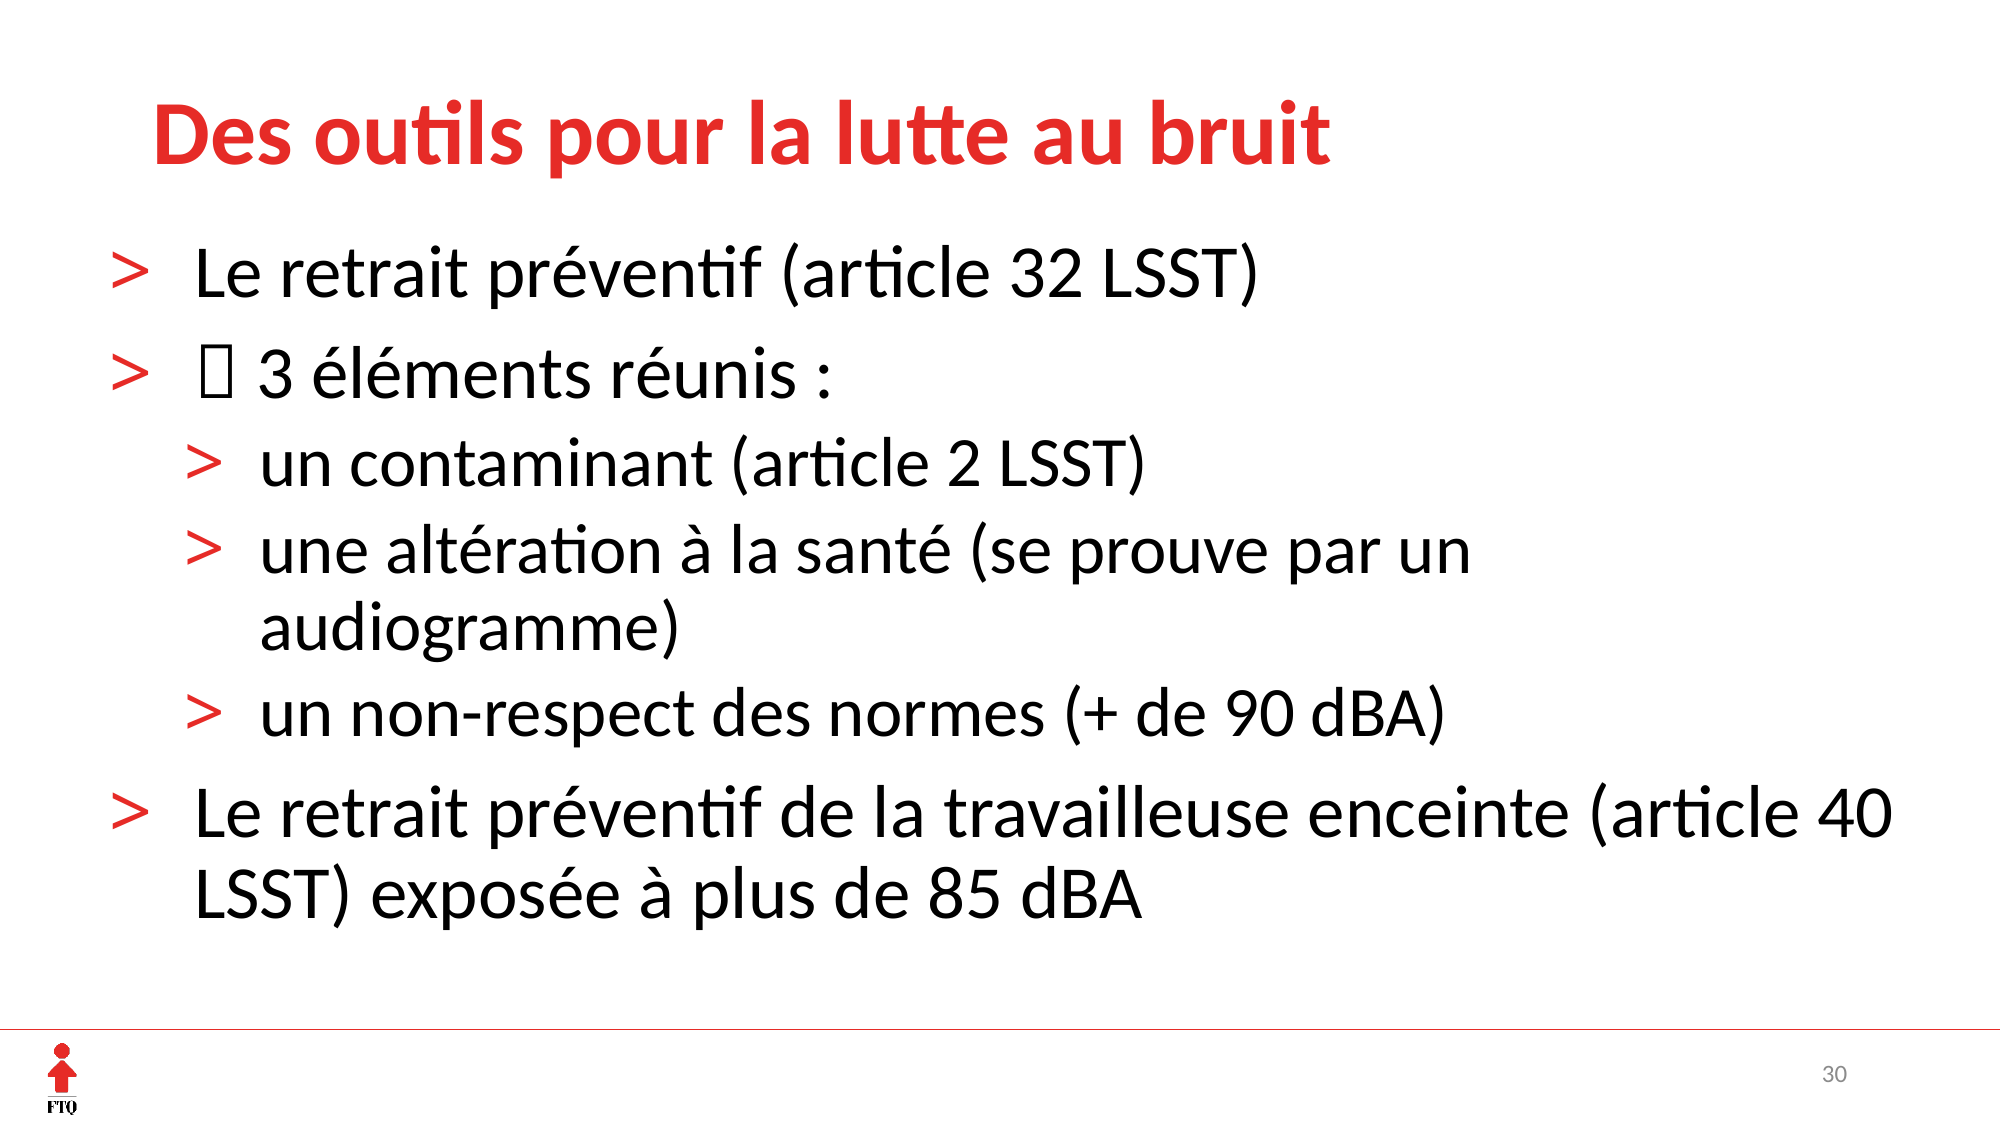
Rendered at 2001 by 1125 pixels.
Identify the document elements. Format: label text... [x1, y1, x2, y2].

title Des outils pour la lutte au bruit [137, 0, 1863, 192]
slide_number 30 [1412, 1042, 1863, 1103]
picture [47, 1043, 78, 1115]
list Le retrait préventif (article 32 LSST)  3 éléments réunis : un contaminant (article 2 LSST) une altération à la santé (se prouve par un audiogramme) un non-respect des normes (+ de 90 dBA) Le retrait préventif de la travailleuse enceinte (article 40 LSST) exposée à plus de 85 dBA [94, 224, 1922, 1014]
